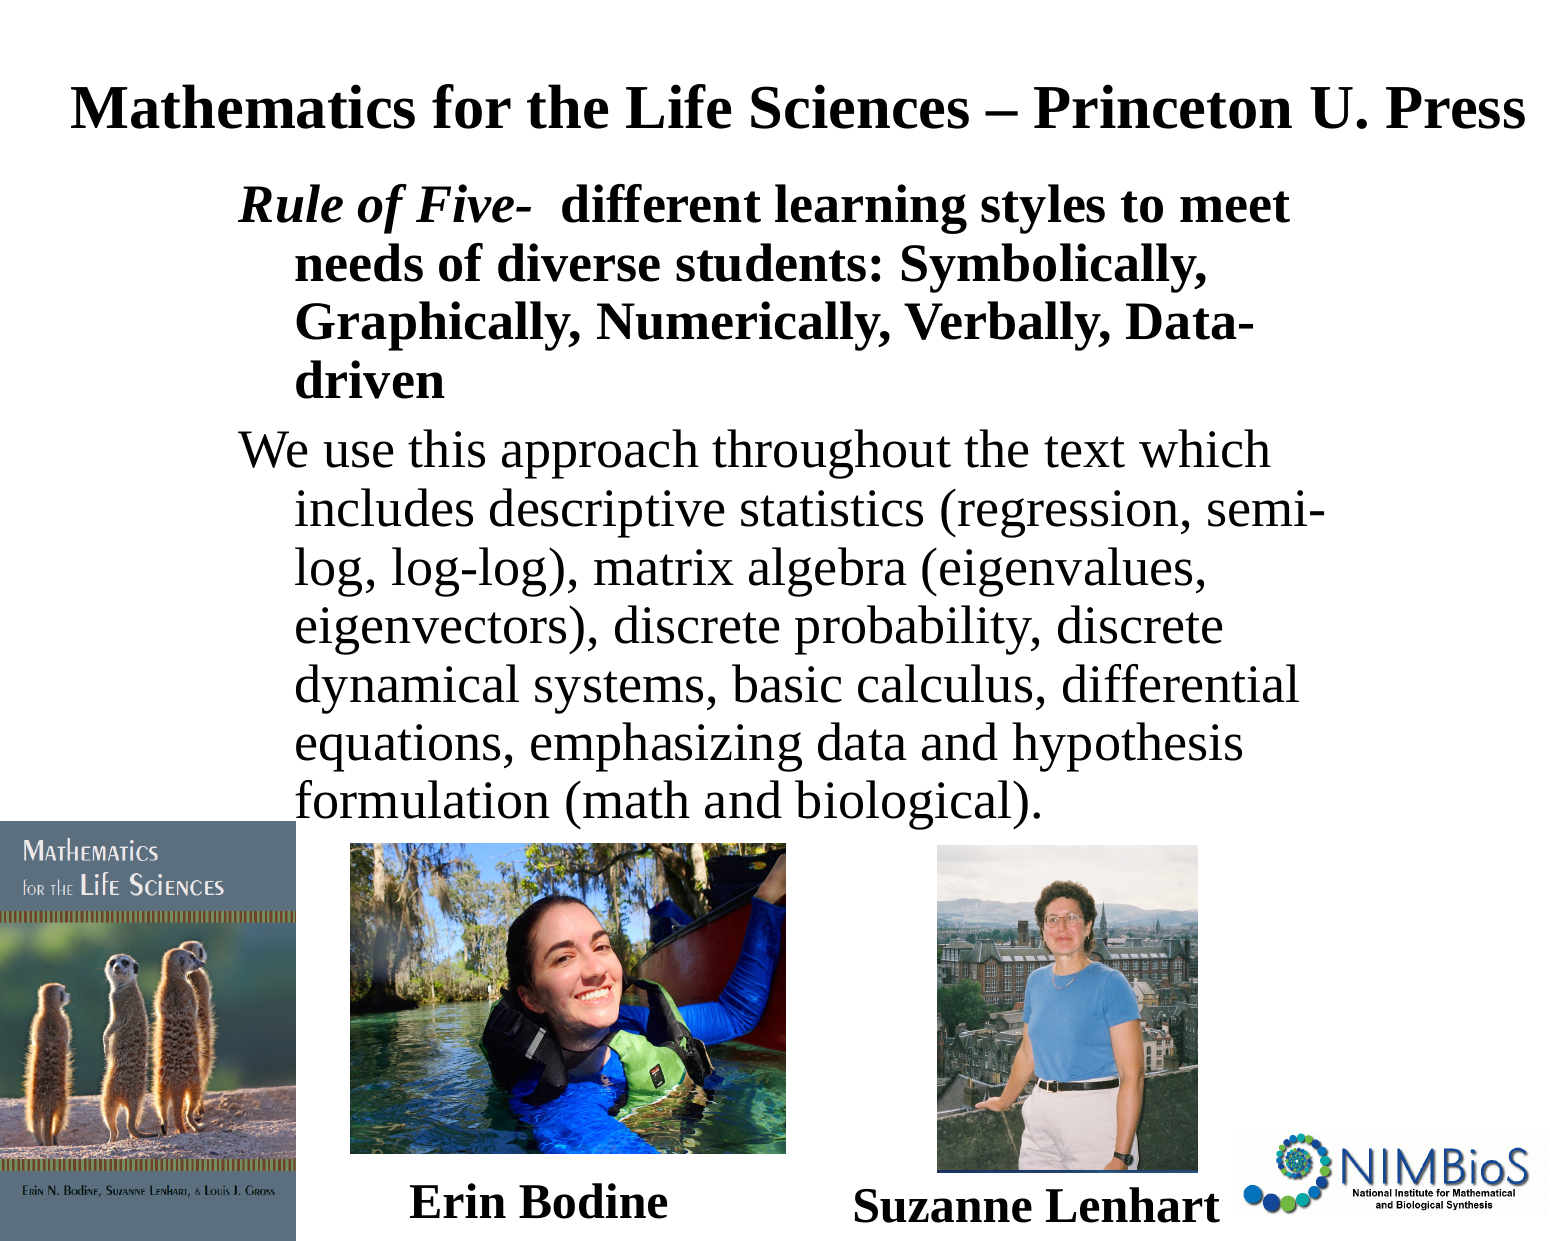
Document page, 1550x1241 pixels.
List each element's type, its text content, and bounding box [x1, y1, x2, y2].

picture [0, 821, 296, 1241]
picture [1236, 1131, 1550, 1216]
picture [349, 842, 786, 1154]
text_box Suzanne Lenhart [837, 1164, 1239, 1240]
text_box Erin Bodine [394, 1162, 734, 1237]
list Rule of Five- different learning styles to meet needs of diverse students: Symbolically, Graphically, Numerically, Verbally, Data-driven We use this approach throughout the text which includes descriptive statistics (regression, semi-log, log-log), matrix algebra (eigenvalues, eigenvectors), discrete probability, discrete dynamical systems, basic calculus, differential equations, emphasizing data and hypothesis formulation (math and biological). [222, 168, 1348, 913]
picture [936, 845, 1199, 1173]
title Mathematics for the Life Sciences – Princeton U. Press [42, 0, 1550, 207]
